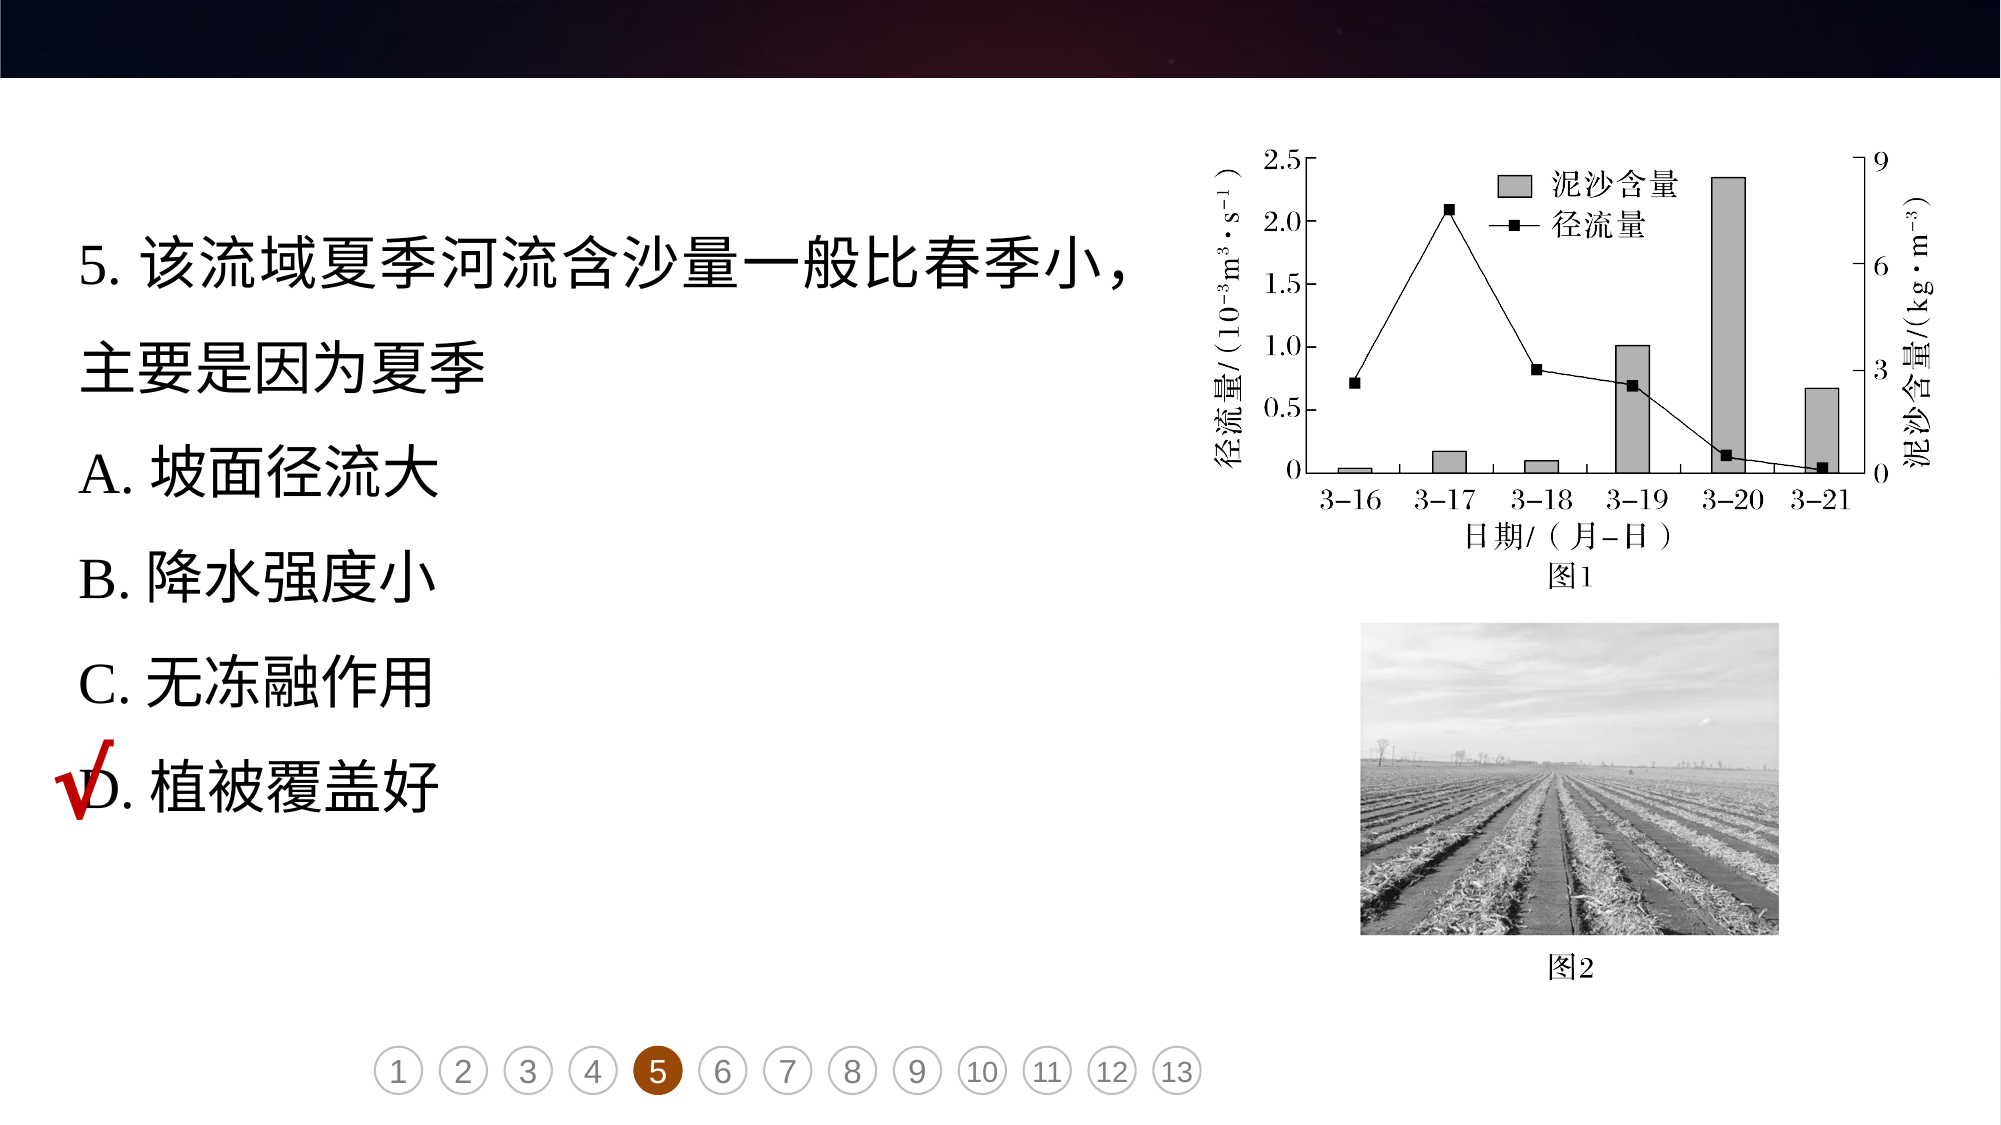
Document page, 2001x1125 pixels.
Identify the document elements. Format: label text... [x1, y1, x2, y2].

text_box 9 [893, 1046, 942, 1094]
text_box 12 [1088, 1046, 1136, 1094]
text_box 3 [504, 1046, 552, 1094]
text_box 5 [634, 1046, 682, 1094]
text_box 13 [1153, 1046, 1201, 1094]
picture [1356, 619, 1783, 988]
text_box √ [37, 717, 162, 845]
text_box 8 [828, 1046, 877, 1094]
picture [1202, 137, 1936, 596]
text_box 7 [764, 1046, 812, 1094]
text_box 10 [958, 1046, 1006, 1094]
text_box 6 [699, 1046, 747, 1094]
text_box 4 [569, 1046, 617, 1094]
text_box 1 [374, 1046, 423, 1094]
text_box 11 [1023, 1046, 1071, 1094]
text_box 5.该流域夏季河流含沙量一般比春季小，主要是因为夏季 A.坡面径流大 B.降水强度小 C.无冻融作用 D.植被覆盖好 [63, 183, 1178, 828]
text_box 2 [439, 1046, 487, 1094]
picture [0, 0, 2001, 1125]
